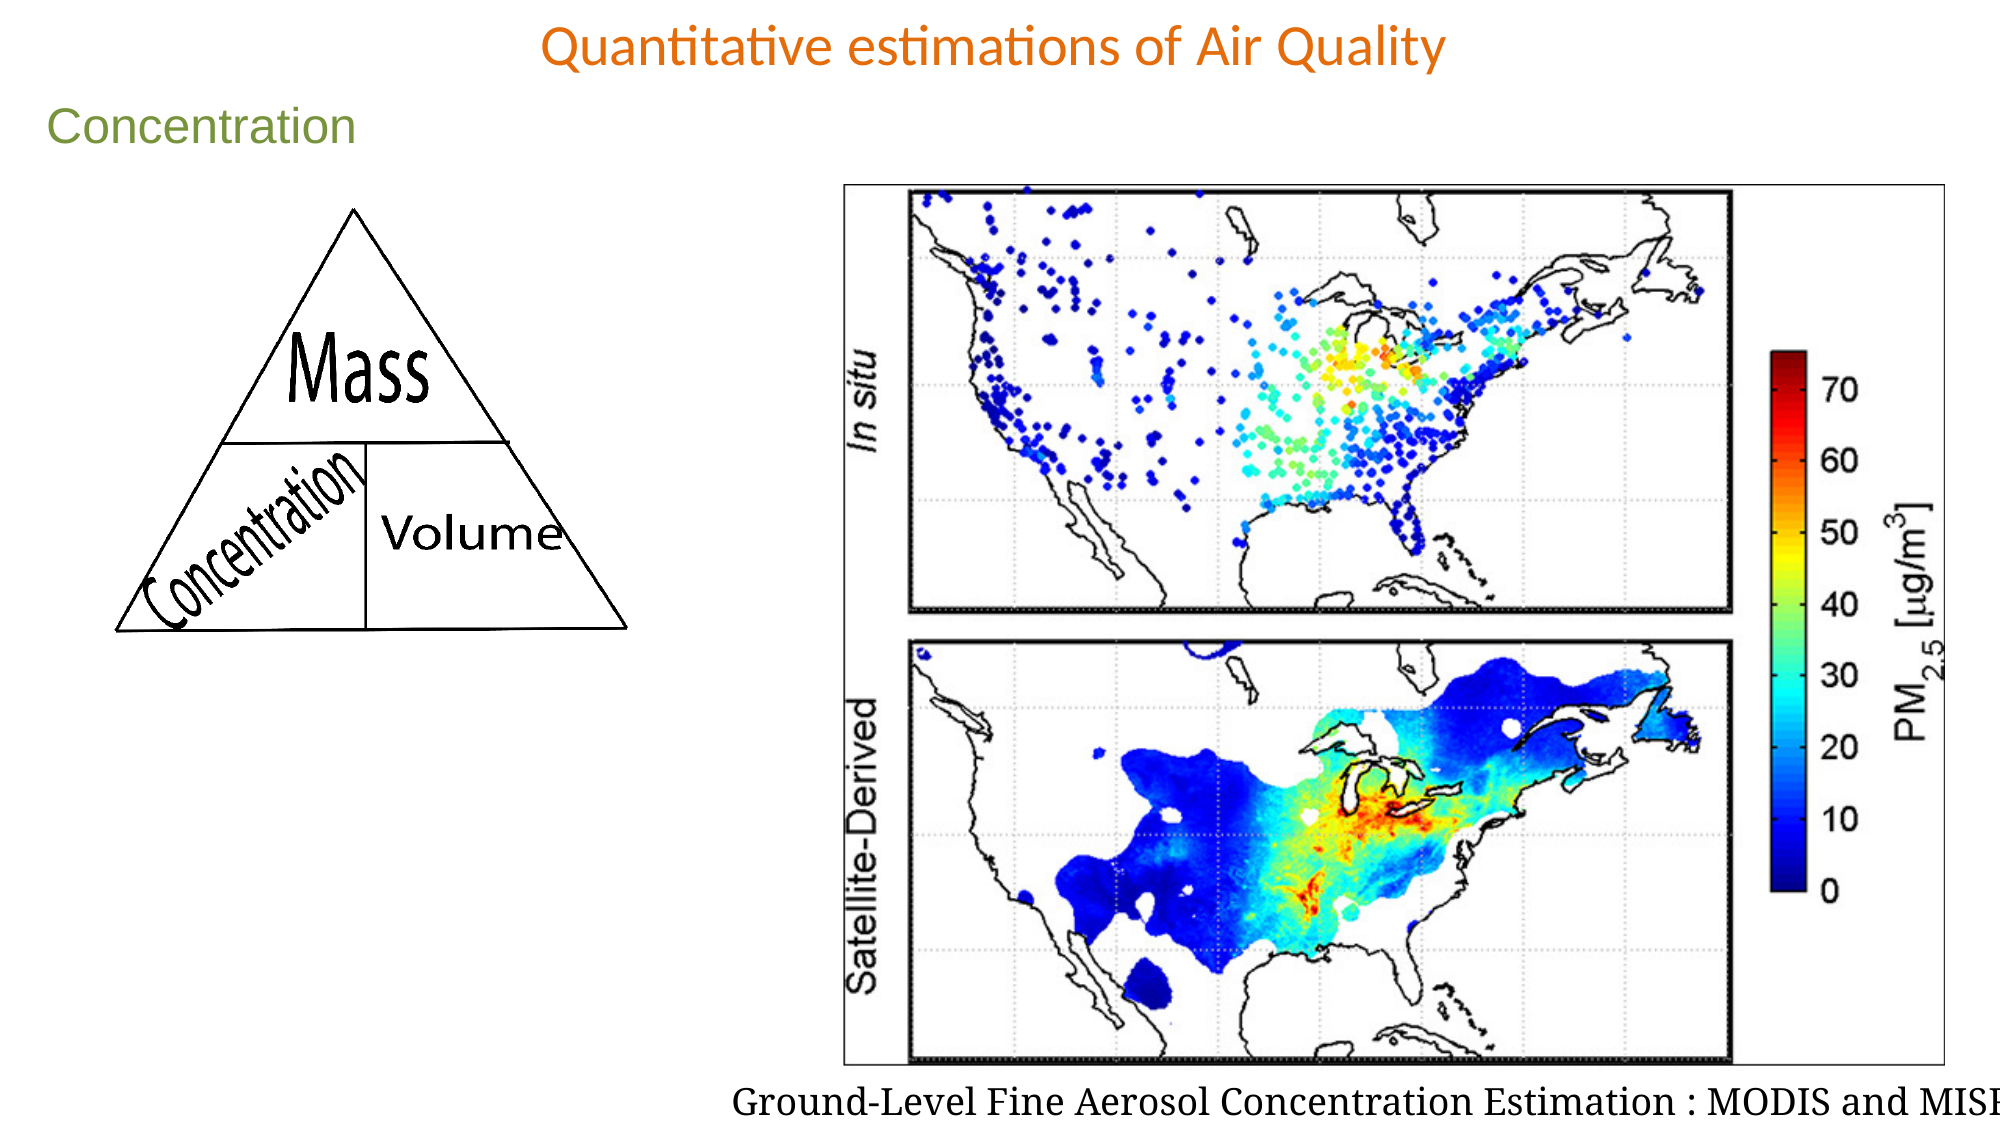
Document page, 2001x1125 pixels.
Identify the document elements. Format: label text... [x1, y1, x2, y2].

picture [798, 184, 1946, 1071]
picture [113, 207, 628, 653]
text_box Ground-Level Fine Aerosol Concentration Estimation : MODIS and MISR [716, 1070, 2000, 1125]
text_box Quantitative estimations of Air Quality [306, 0, 1694, 98]
text_box Concentration [31, 93, 1032, 162]
